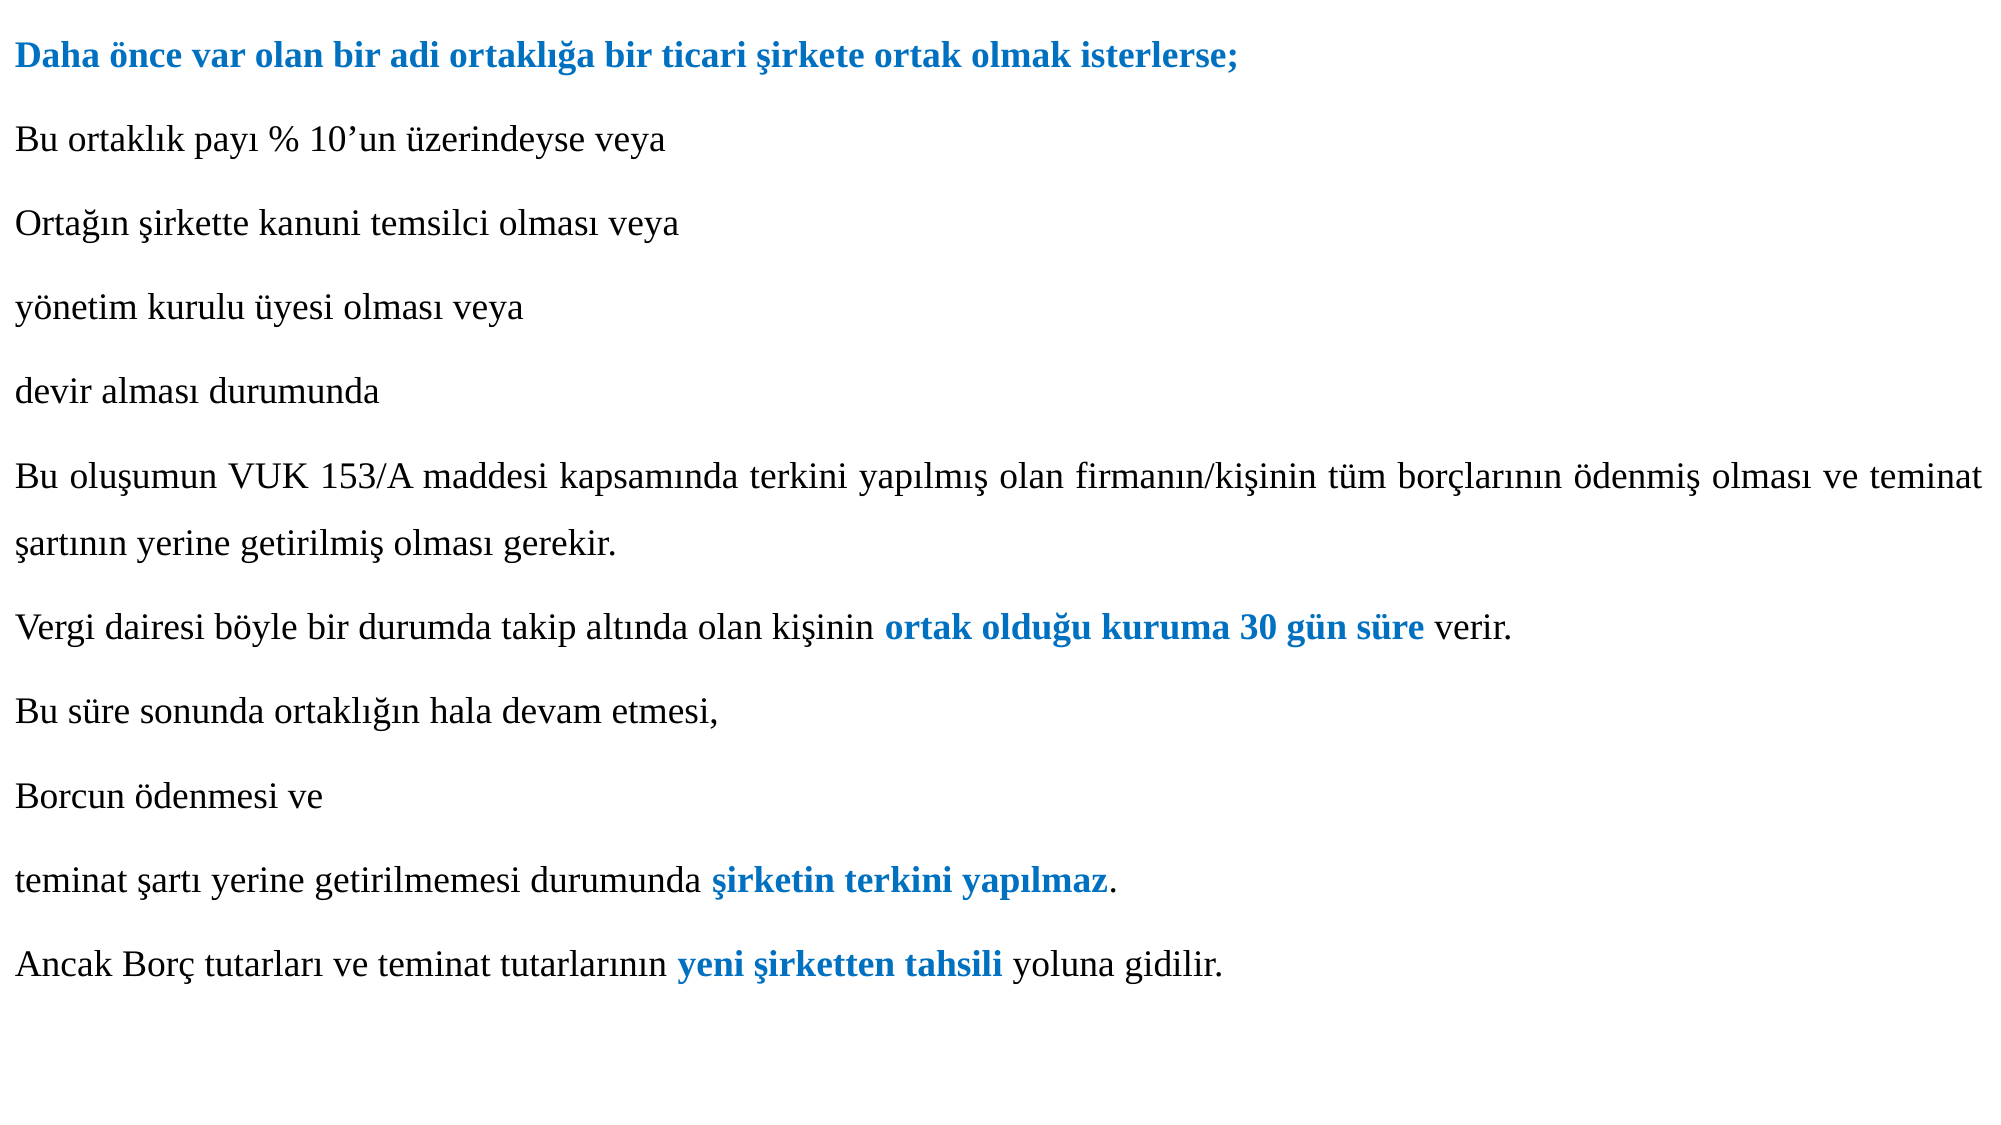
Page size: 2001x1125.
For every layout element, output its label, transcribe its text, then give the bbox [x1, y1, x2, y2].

text_box Daha önce var olan bir adi ortaklığa bir ticari şirkete ortak olmak isterlerse; Bu ortaklık payı % 10’un üzerindeyse veya Ortağın şirkette kanuni temsilci olması veya yönetim kurulu üyesi olması veya devir alması durumunda Bu oluşumun VUK 153/A maddesi kapsamında terkini yapılmış olan firmanın/kişinin tüm borçlarının ödenmiş olması ve teminat şartının yerine getirilmiş olması gerekir. Vergi dairesi böyle bir durumda takip altında olan kişinin ortak olduğu kuruma 30 gün süre verir. Bu süre sonunda ortaklığın hala devam etmesi, Borcun ödenmesi ve teminat şartı yerine getirilmemesi durumunda şirketin terkini yapılmaz. Ancak Borç tutarları ve teminat tutarlarının yeni şirketten tahsili yoluna gidilir. [0, 0, 2000, 992]
